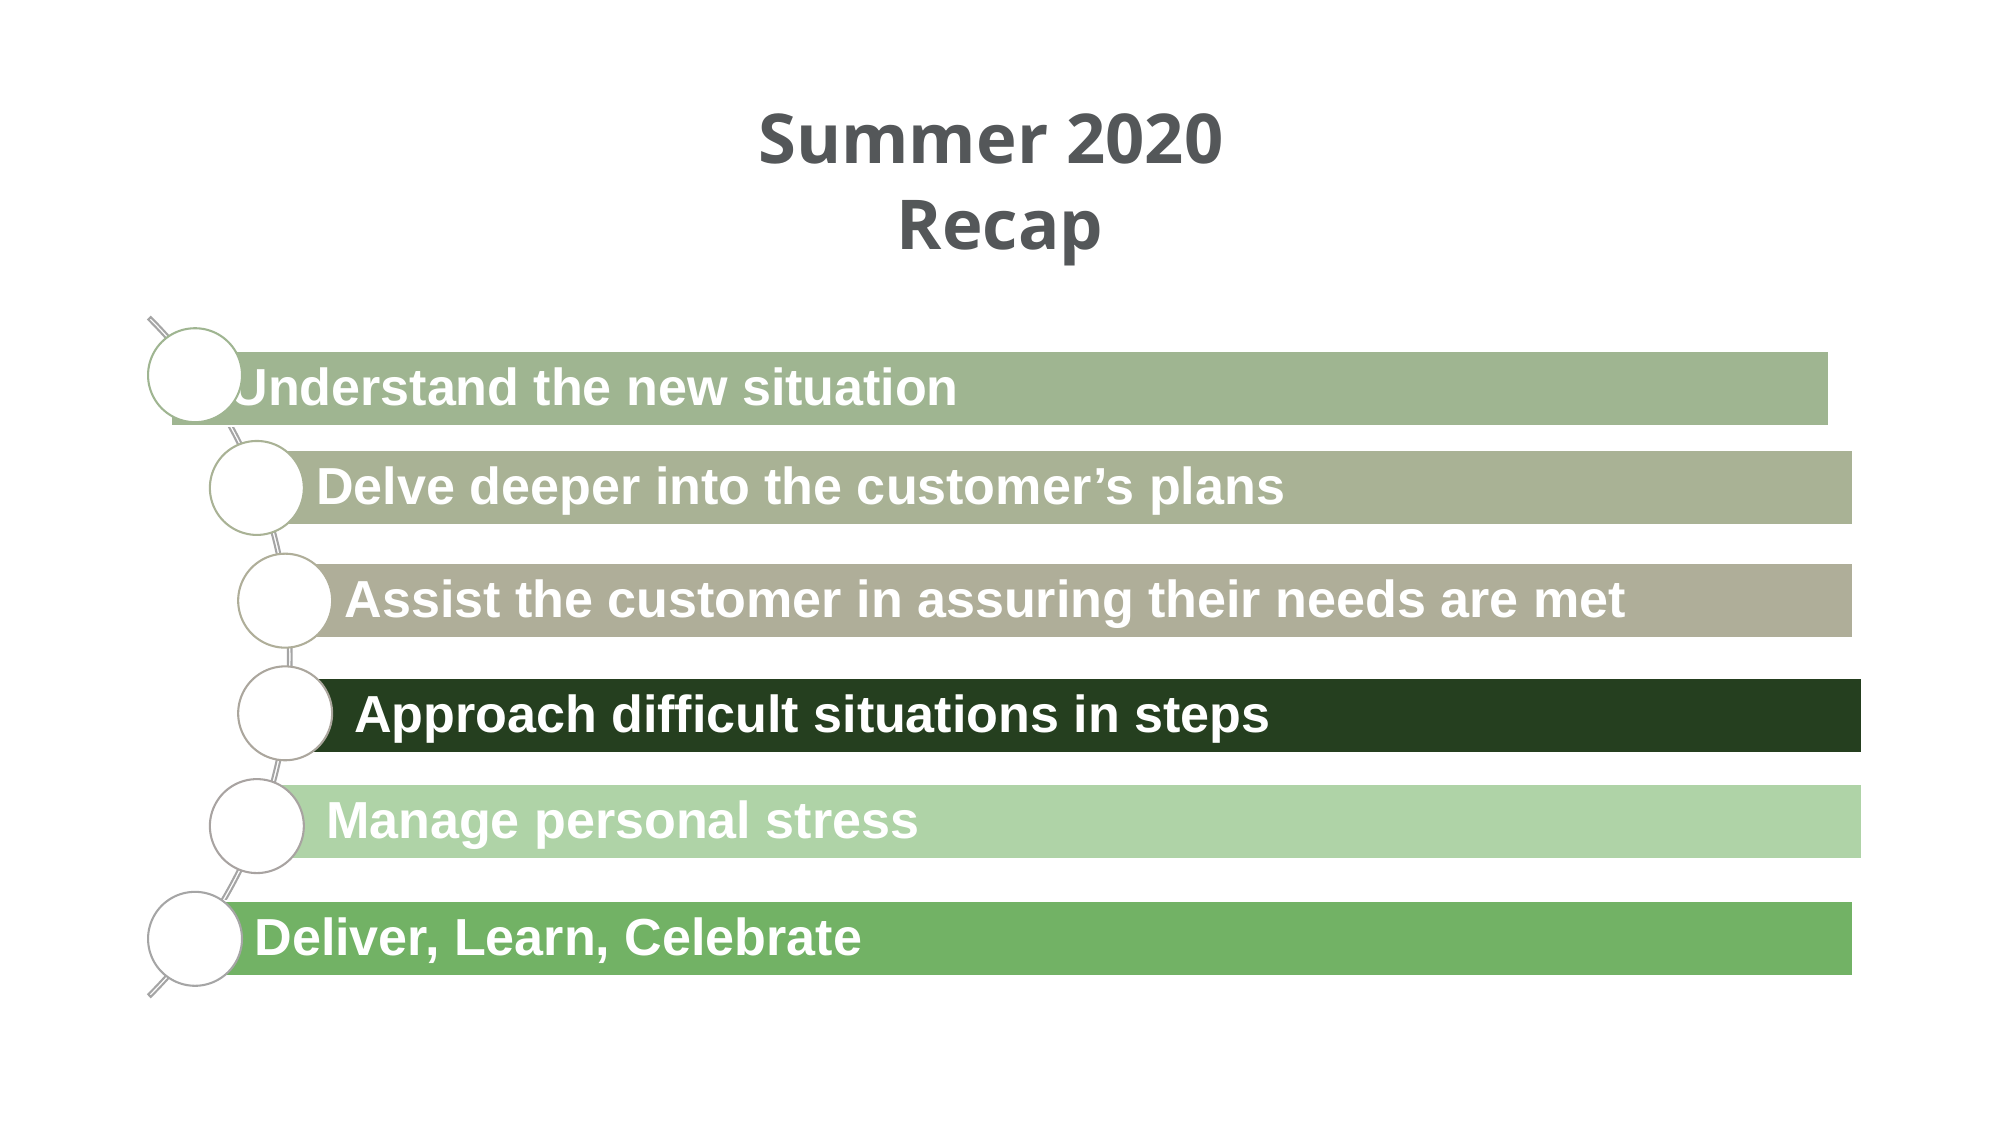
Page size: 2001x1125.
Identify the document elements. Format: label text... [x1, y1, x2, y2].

text_box Summer 2020 Recap [137, 91, 1863, 278]
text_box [137, 299, 1863, 1014]
